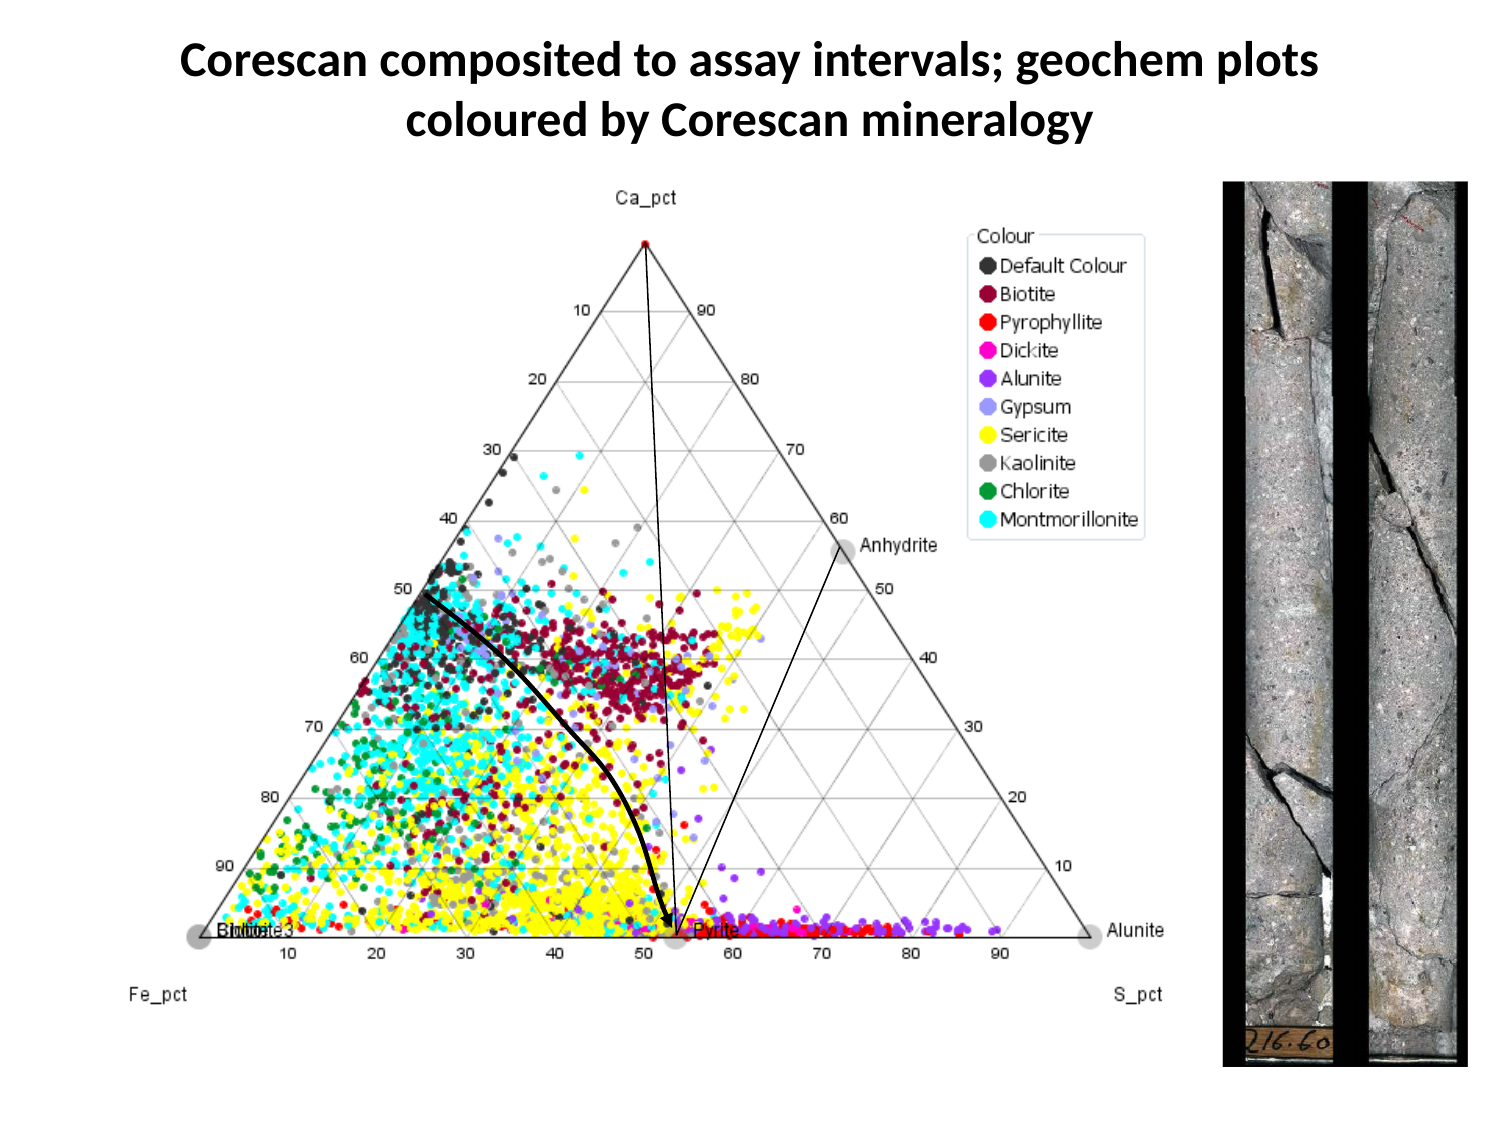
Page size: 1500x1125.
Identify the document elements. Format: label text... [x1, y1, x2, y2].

picture [106, 164, 1500, 1066]
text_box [645, 243, 677, 936]
text_box Corescan composited to assay intervals; geochem plots coloured by Corescan mineralogy [88, 19, 1412, 154]
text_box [676, 546, 840, 936]
